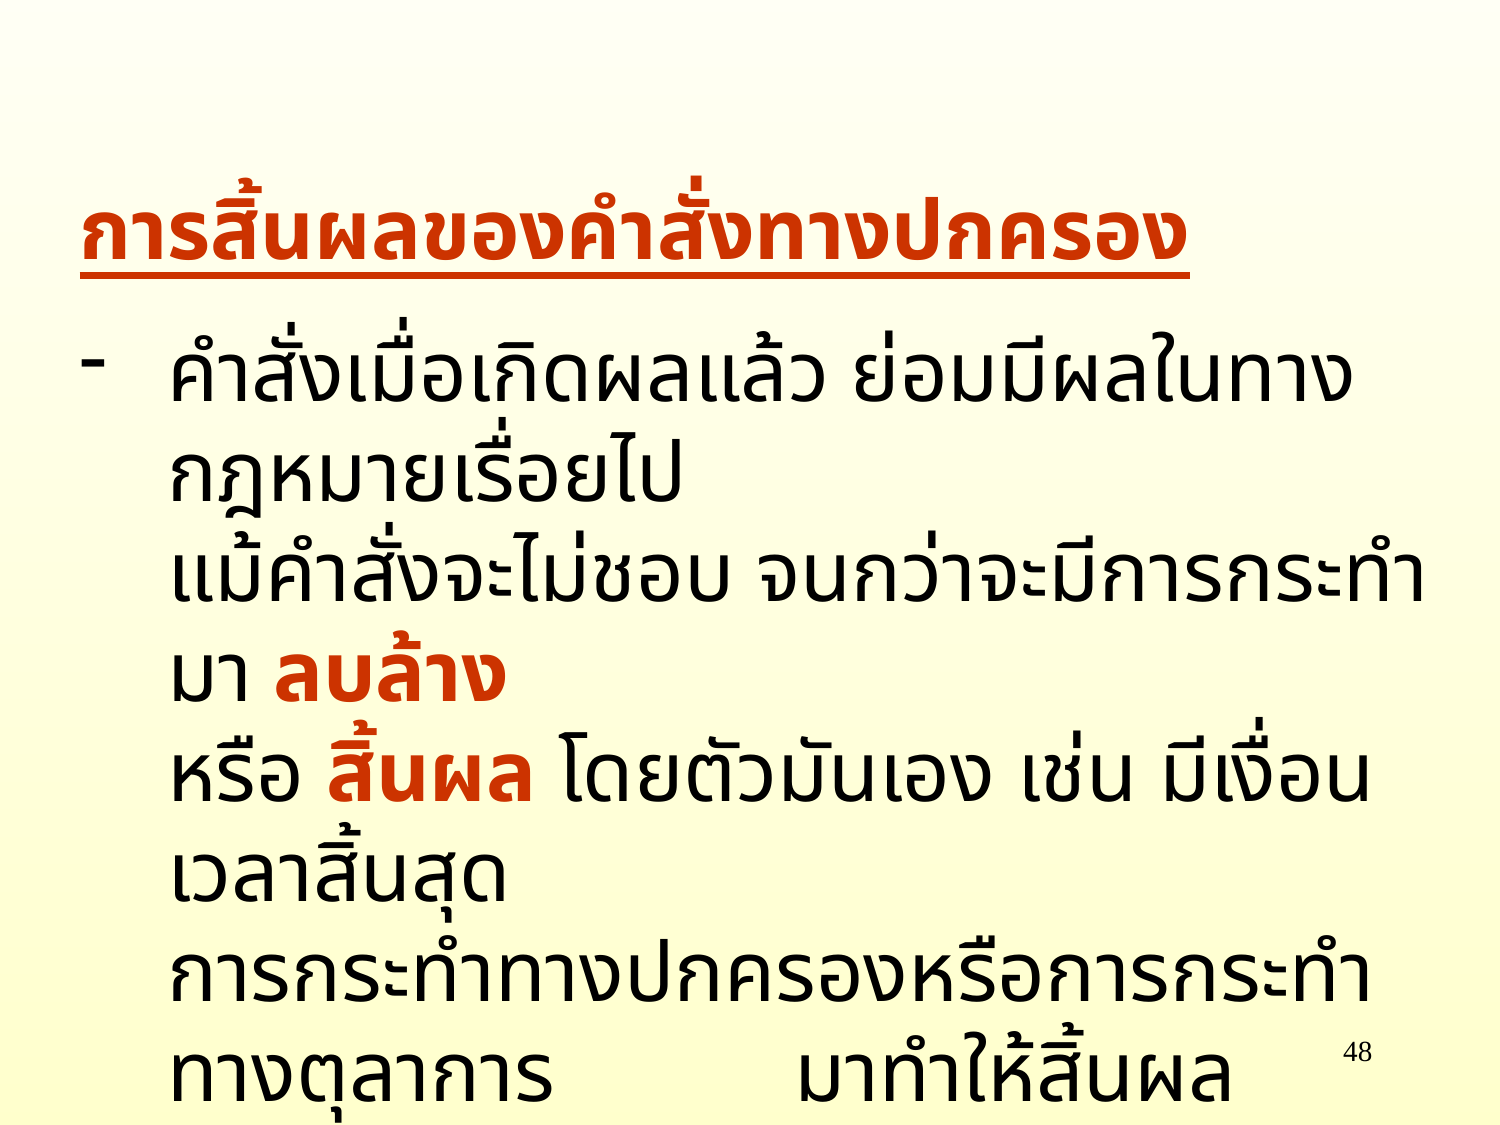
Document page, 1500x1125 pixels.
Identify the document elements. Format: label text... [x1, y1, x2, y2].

text_box 48 [1074, 1024, 1388, 1100]
text_box การสิ้นผลของคำสั่งทางปกครอง คำสั่งเมื่อเกิดผลแล้ว ย่อมมีผลในทางกฎหมายเรื่อยไป แม้คำสั่งจะไม่ชอบ จนกว่าจะมีการกระทำมา ลบล้าง หรือ สิ้นผล โดยตัวมันเอง เช่น มีเงื่อนเวลาสิ้นสุด การกระทำทางปกครองหรือการกระทำทางตุลาการ มาทำให้สิ้นผล [64, 169, 1483, 1125]
